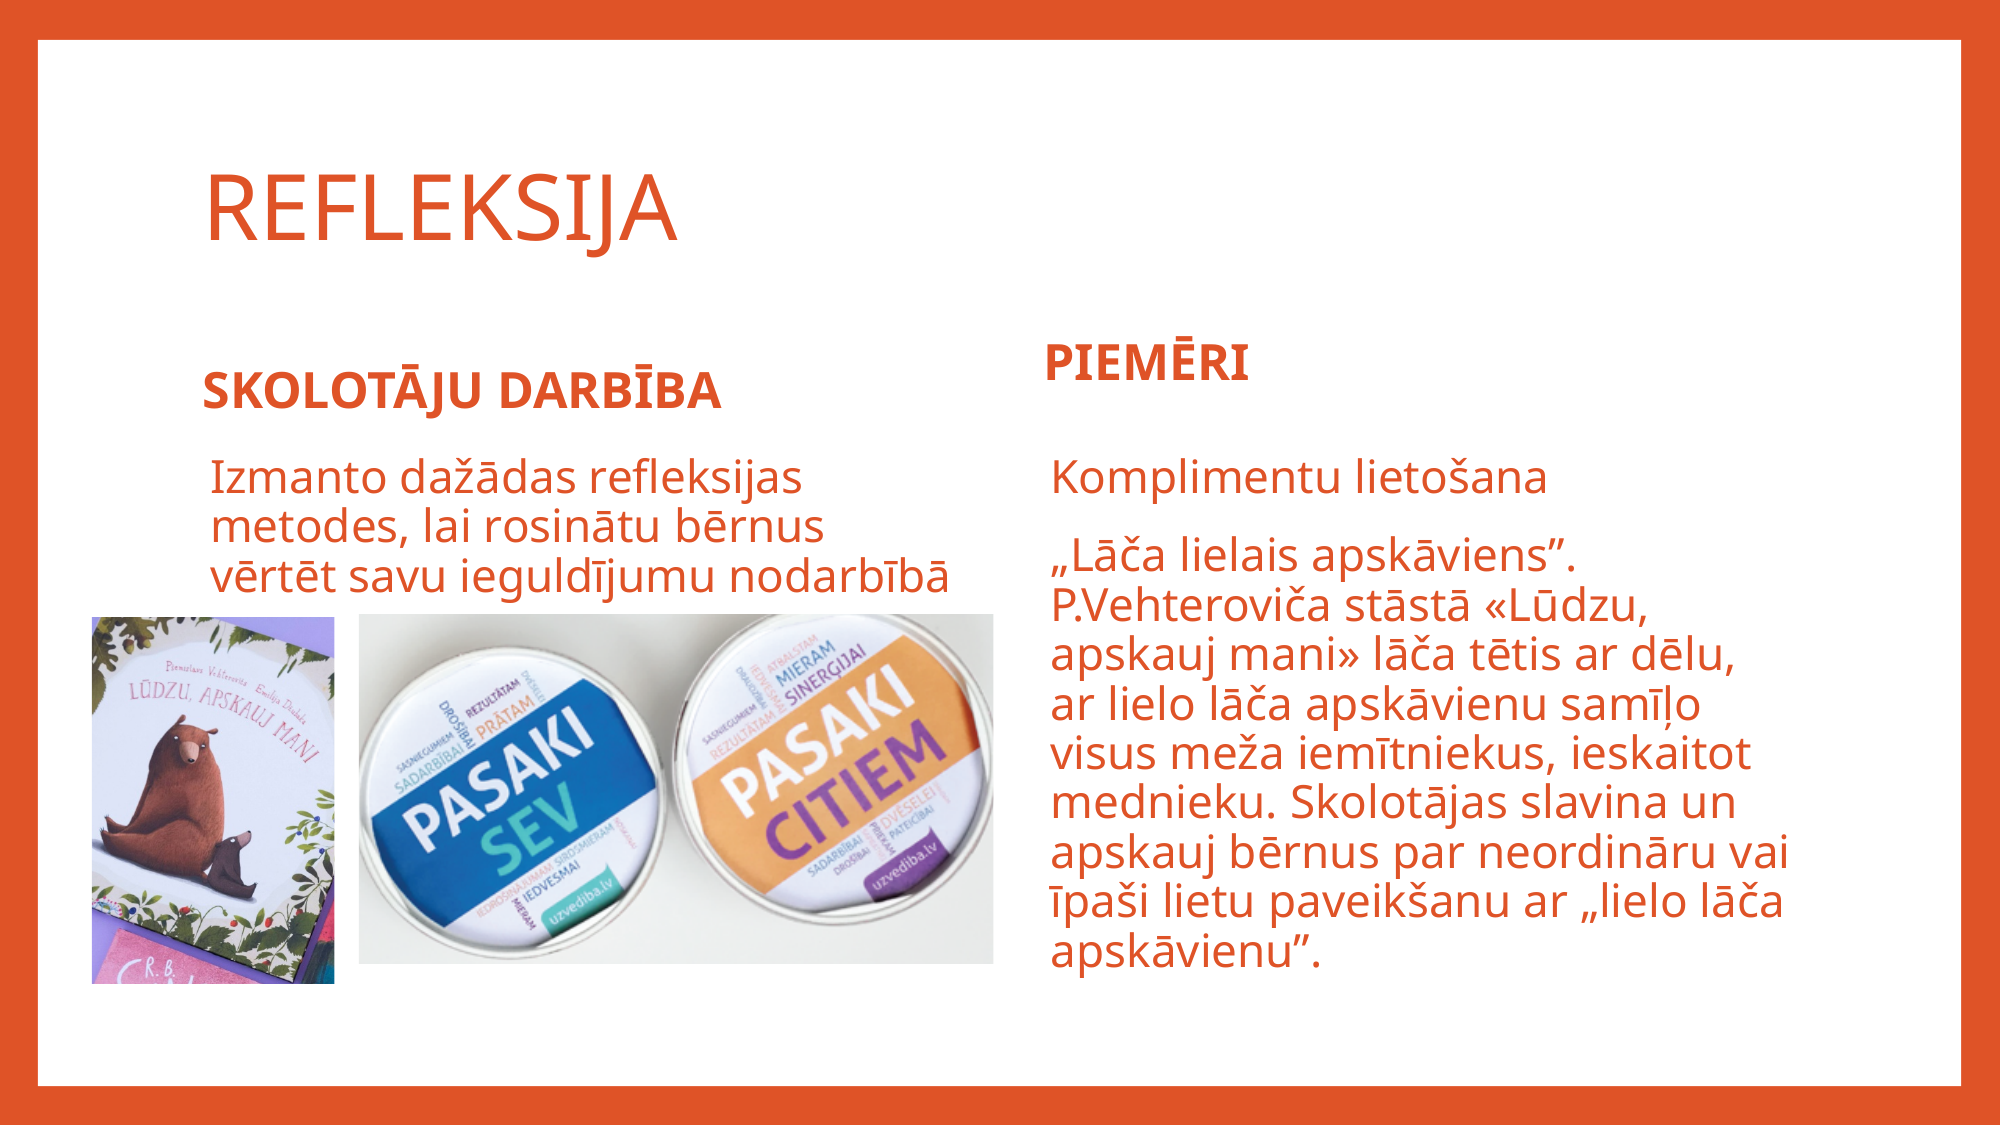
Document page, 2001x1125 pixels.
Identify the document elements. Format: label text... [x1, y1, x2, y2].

picture [91, 616, 335, 984]
list SKOLOTĀJU DARBĪBA [187, 328, 968, 446]
picture [358, 614, 994, 965]
list Komplimentu lietošana „Lāča lielais apskāviens”. P.Vehteroviča stāstā «Lūdzu, apskauj mani» lāča tētis ar dēlu, ar lielo lāča apskāvienu samīļo visus meža iemītniekus, ieskaitot mednieku. Skolotājas slavina un apskauj bērnus par neordināru vai īpaši lietu paveikšanu ar „lielo lāča apskāvienu”. [1028, 446, 1809, 1002]
list PIEMĒRI [1028, 327, 1809, 446]
list Izmanto dažādas refleksijas metodes, lai rosinātu bērnus vērtēt savu ieguldījumu nodarbībā [187, 446, 968, 1002]
title REFLEKSIJA [187, 99, 1808, 323]
